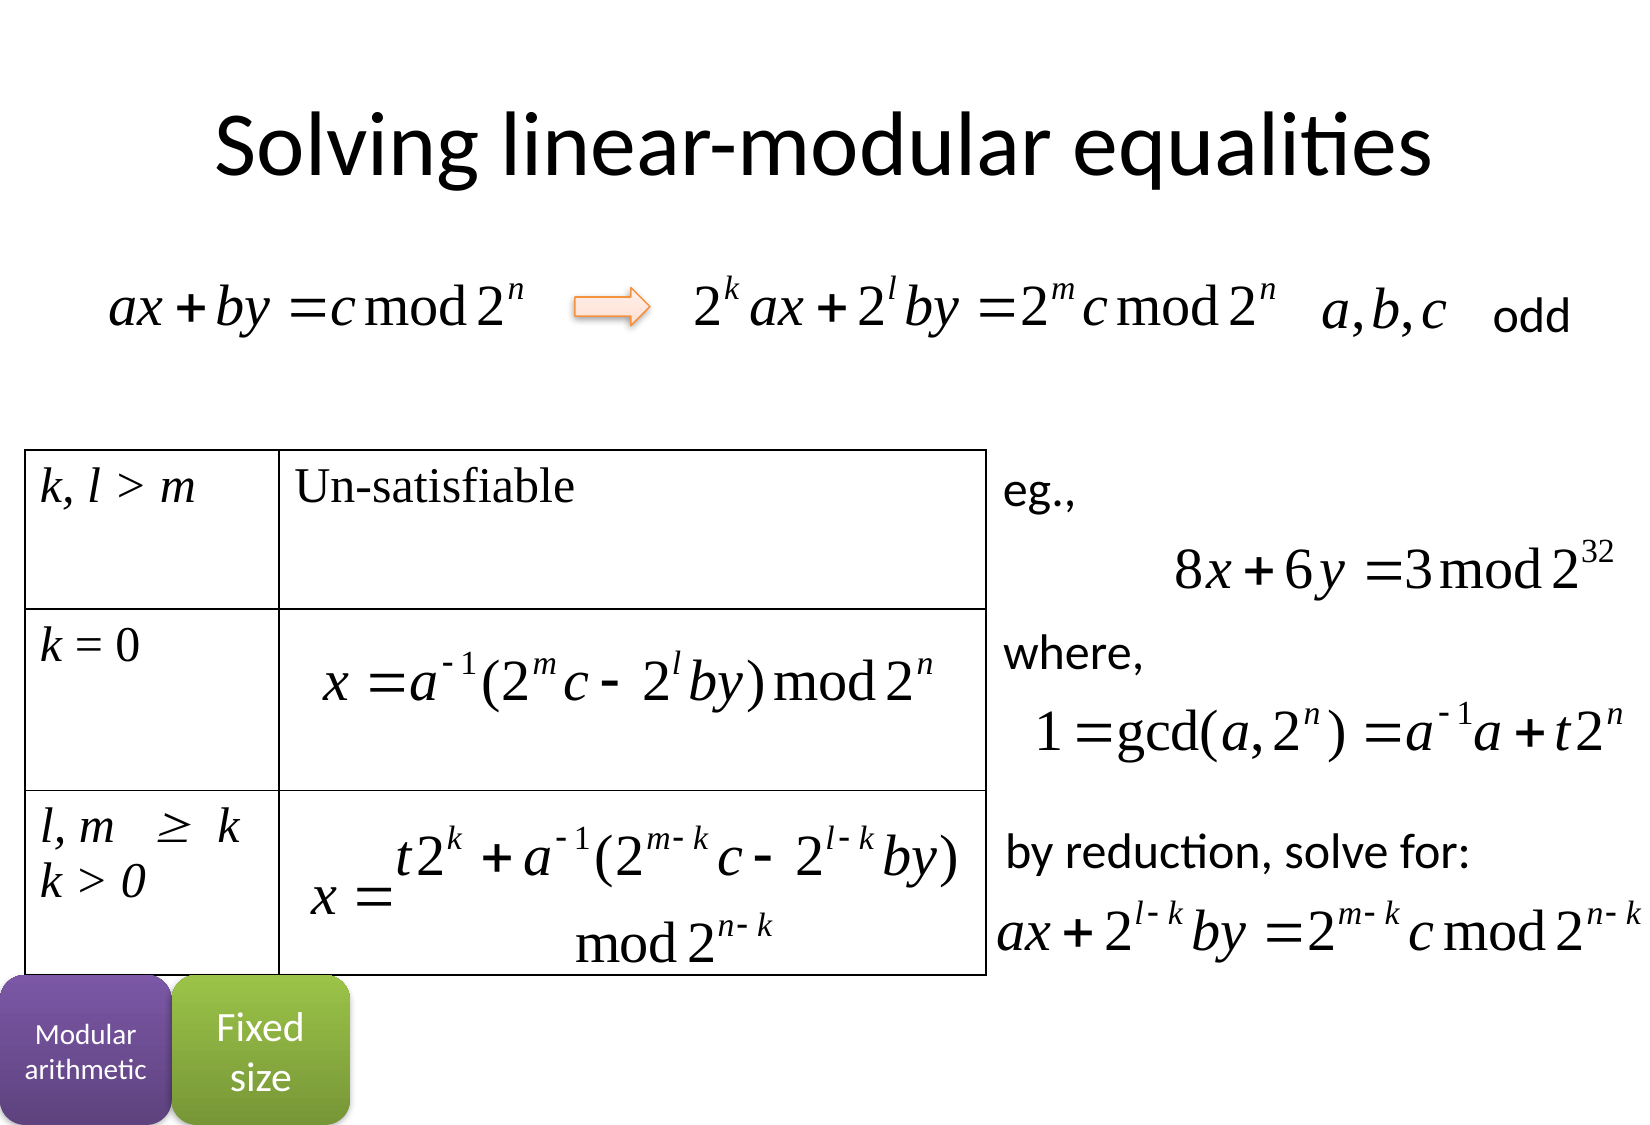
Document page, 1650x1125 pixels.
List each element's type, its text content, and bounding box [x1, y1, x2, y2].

title Solving linear-modular equalities [82, 45, 1568, 233]
text_box [574, 286, 651, 327]
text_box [0, 974, 351, 1125]
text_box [987, 887, 1650, 976]
table_header k, l > m [26, 451, 82, 608]
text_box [684, 262, 1288, 351]
table_cell k = 0 [26, 610, 82, 790]
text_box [1167, 524, 1626, 613]
table_cell l, m  k k > 0 [26, 791, 82, 972]
list [82, 262, 1568, 1125]
text_box where, [988, 611, 1171, 687]
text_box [1149, 274, 1589, 354]
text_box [99, 262, 538, 351]
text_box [312, 637, 945, 726]
text_box eg., [988, 449, 1103, 524]
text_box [1031, 687, 1635, 776]
text_box by reduction, solve for: [990, 810, 1487, 885]
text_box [299, 812, 971, 988]
